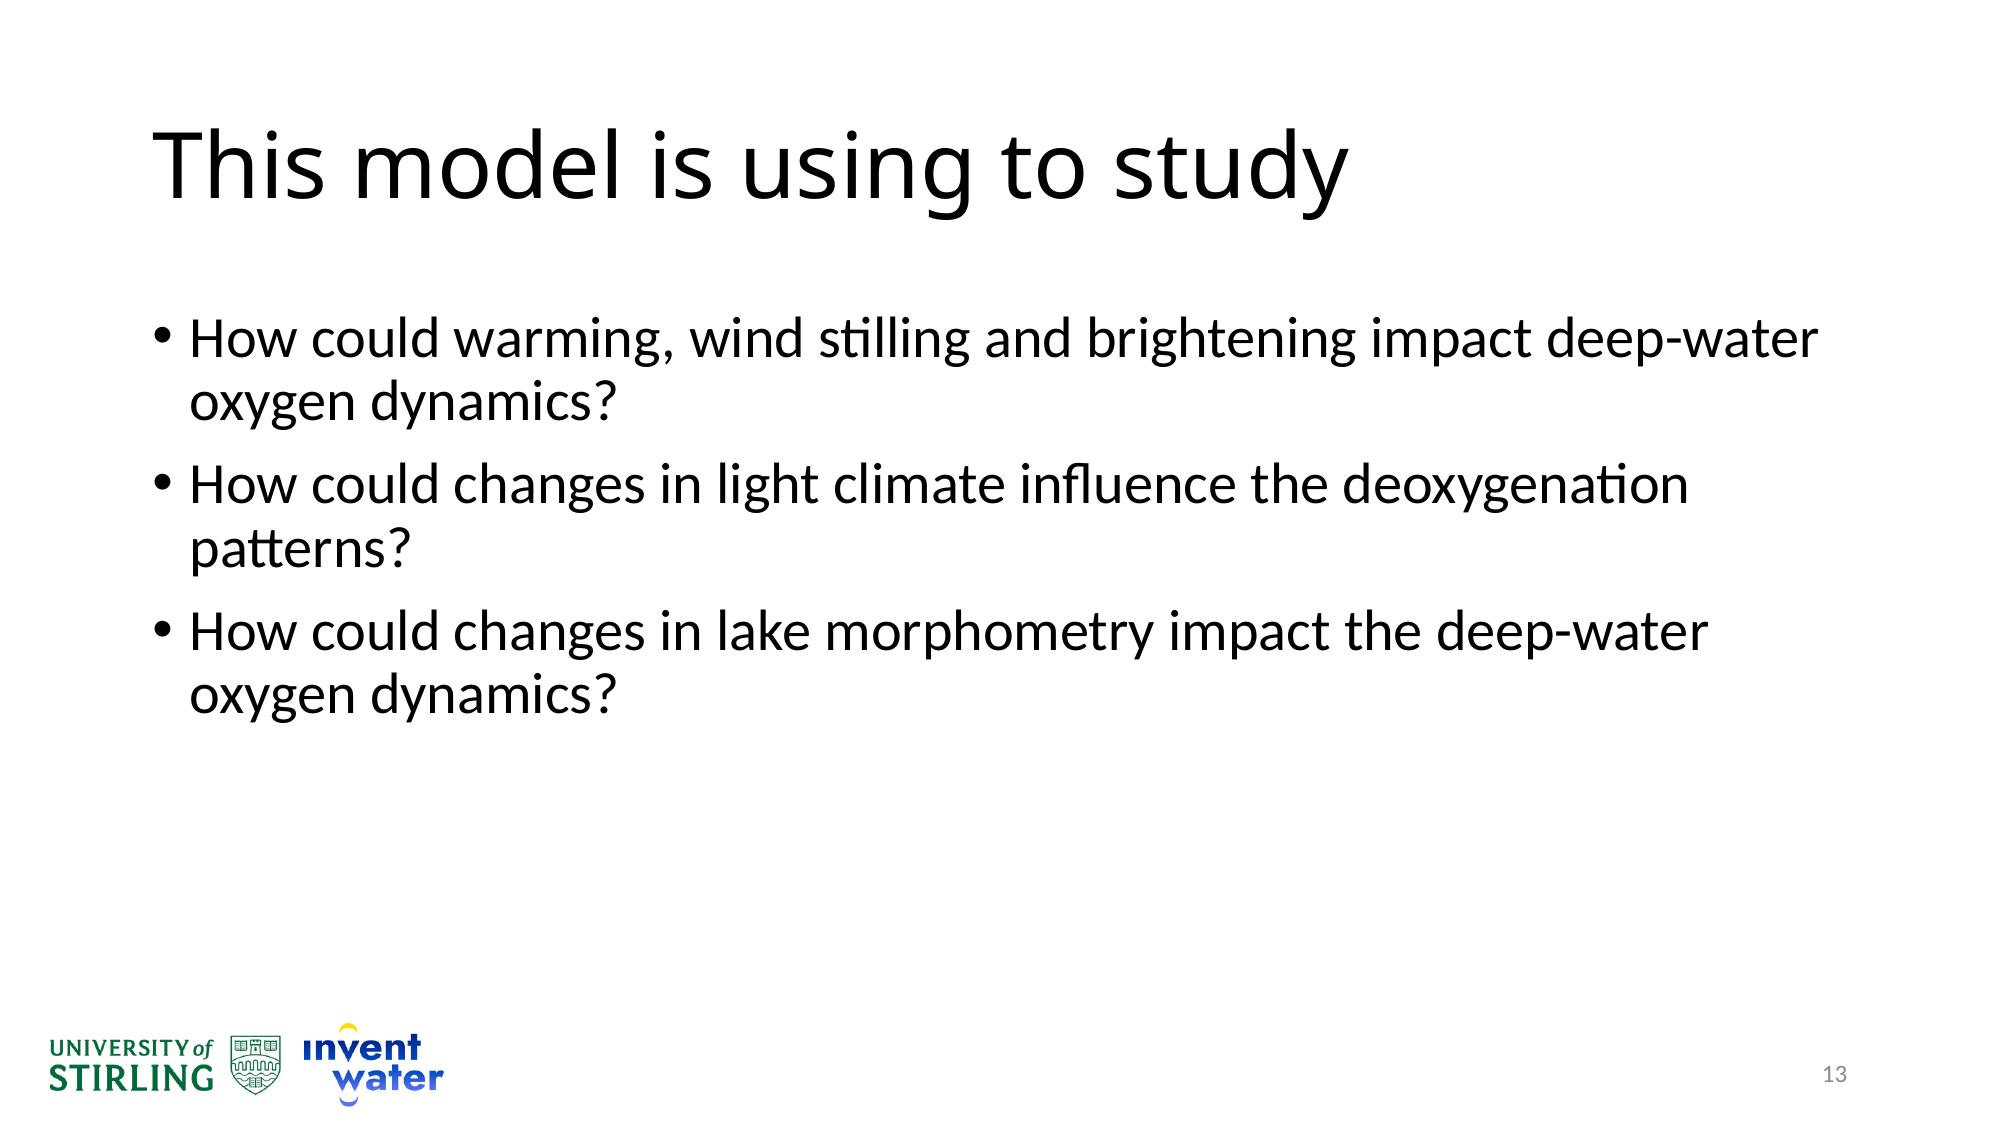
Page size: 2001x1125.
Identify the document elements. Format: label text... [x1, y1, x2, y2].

picture [0, 976, 444, 1125]
title This model is using to study [137, 59, 1863, 278]
list How could warming, wind stilling and brightening impact deep-water oxygen dynamics? How could changes in light climate influence the deoxygenation patterns? How could changes in lake morphometry impact the deep-water oxygen dynamics? [137, 299, 1863, 1014]
slide_number 13 [1412, 1042, 1863, 1103]
